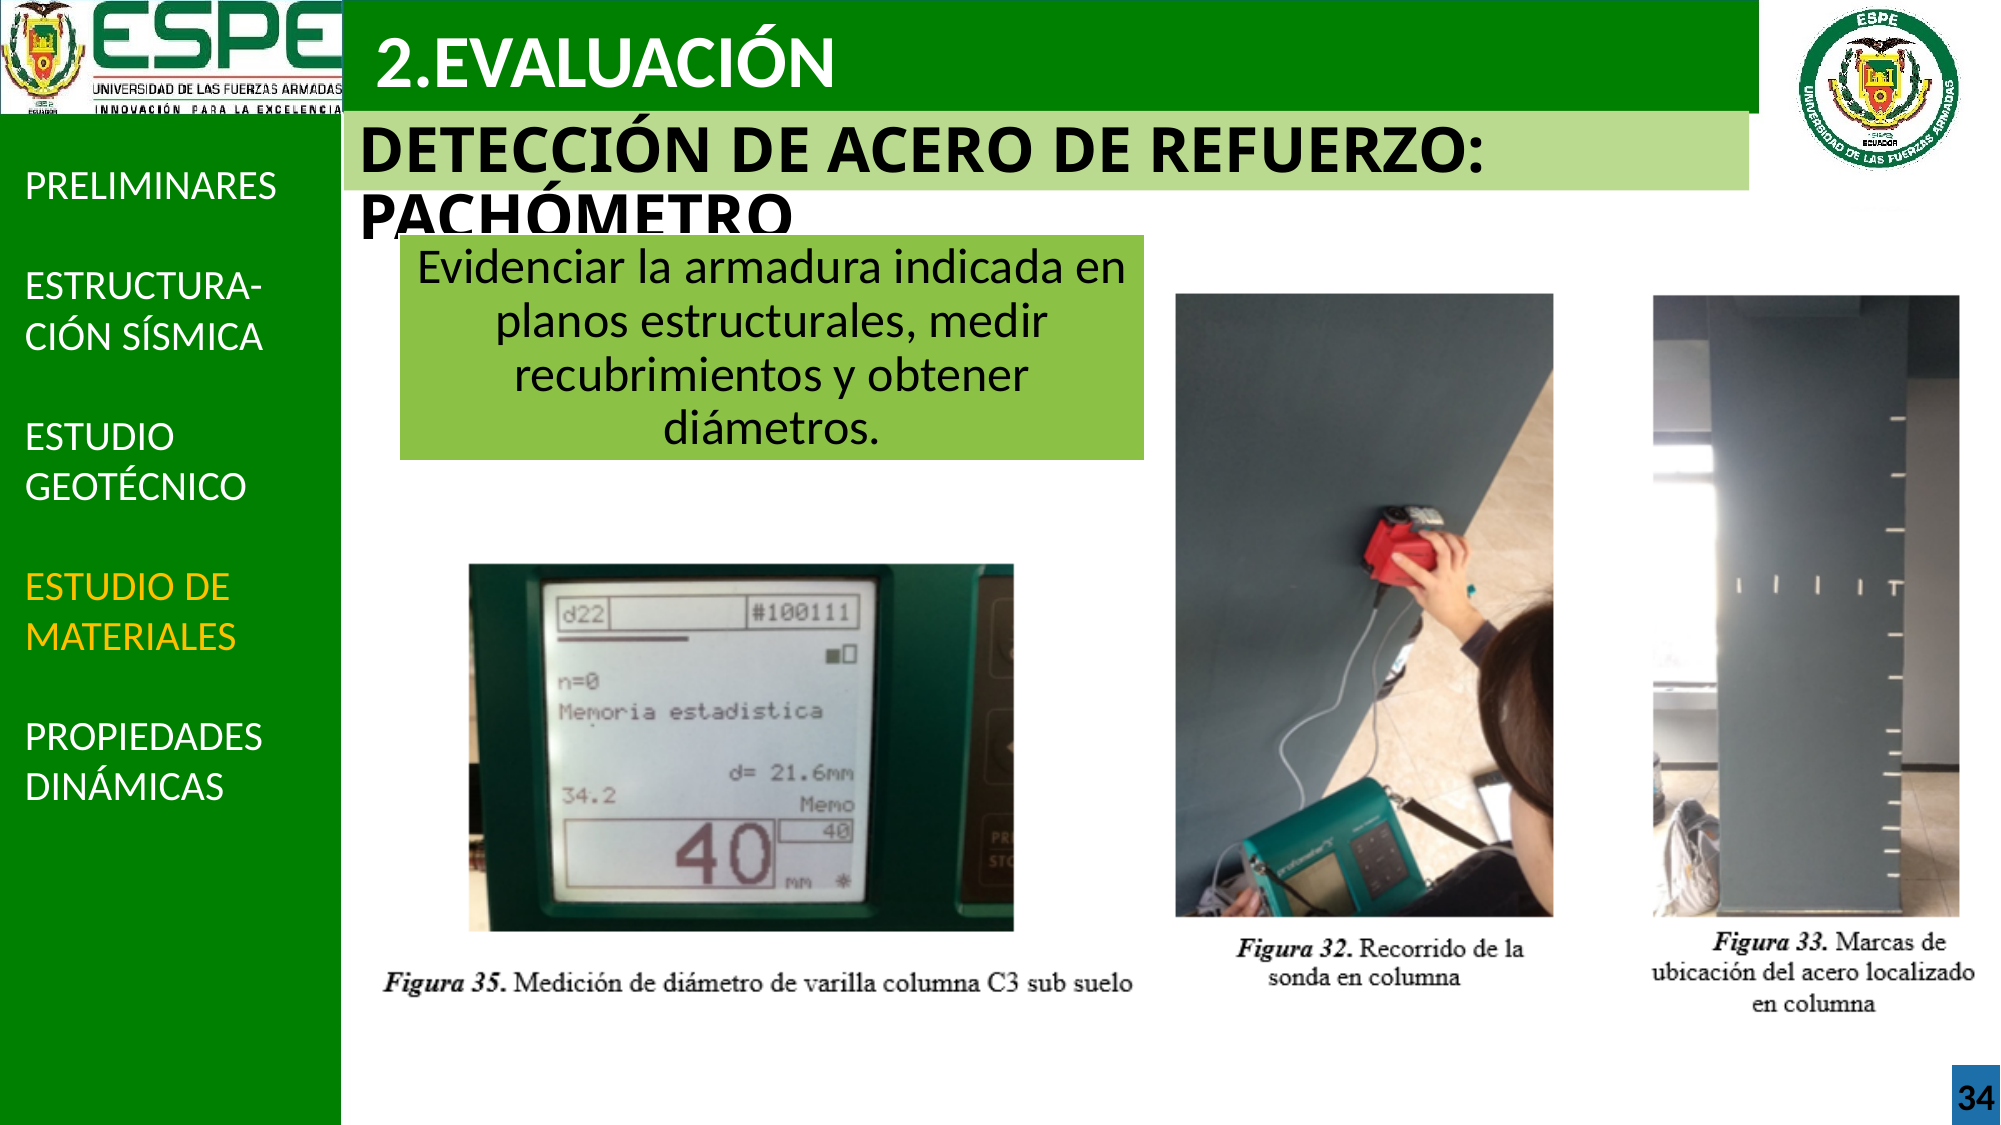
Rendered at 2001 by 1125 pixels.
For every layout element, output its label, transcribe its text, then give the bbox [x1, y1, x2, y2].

text_box 2.EVALUACIÓN [360, 4, 1750, 110]
slide_number 34 [1952, 1065, 2000, 1125]
picture [0, 0, 2001, 1125]
text_box PRELIMINARES ESTRUCTURA-CIÓN SÍSMICA ESTUDIO GEOTÉCNICO ESTUDIO DE MATERIALES PROPIEDADES DINÁMICAS [0, 150, 344, 916]
text_box DETECCIÓN DE ACERO DE REFUERZO: PACHÓMETRO [343, 110, 1750, 191]
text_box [399, 234, 1146, 536]
